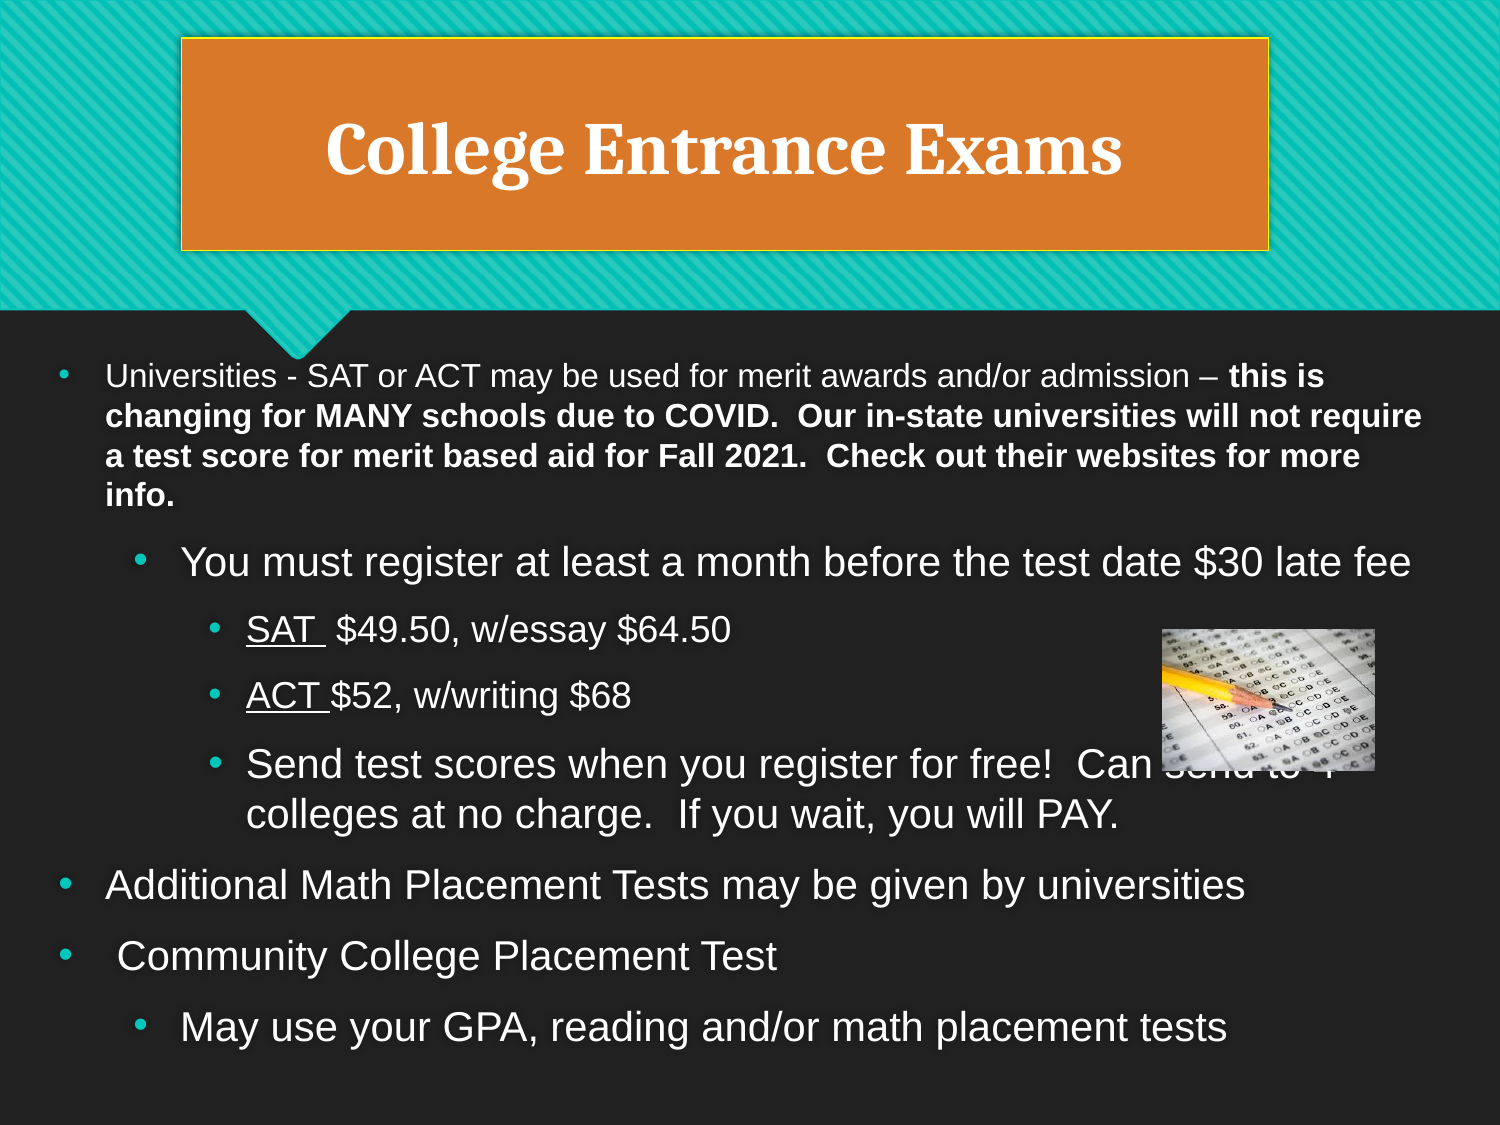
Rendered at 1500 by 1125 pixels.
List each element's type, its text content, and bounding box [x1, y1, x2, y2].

list Universities - SAT or ACT may be used for merit awards and/or admission – this is changing for MANY schools due to COVID. Our in-state universities will not require a test score for merit based aid for Fall 2021. Check out their websites for more info. You must register at least a month before the test date $30 late fee SAT $49.50, w/essay $64.50 ACT $52, w/writing $68 Send test scores when you register for free! Can send to 4 colleges at no charge. If you wait, you will PAY. Additional Math Placement Tests may be given by universities Community College Placement Test May use your GPA, reading and/or math placement tests [43, 275, 1453, 1125]
title College Entrance Exams [181, 37, 1269, 251]
picture [1162, 629, 1376, 772]
